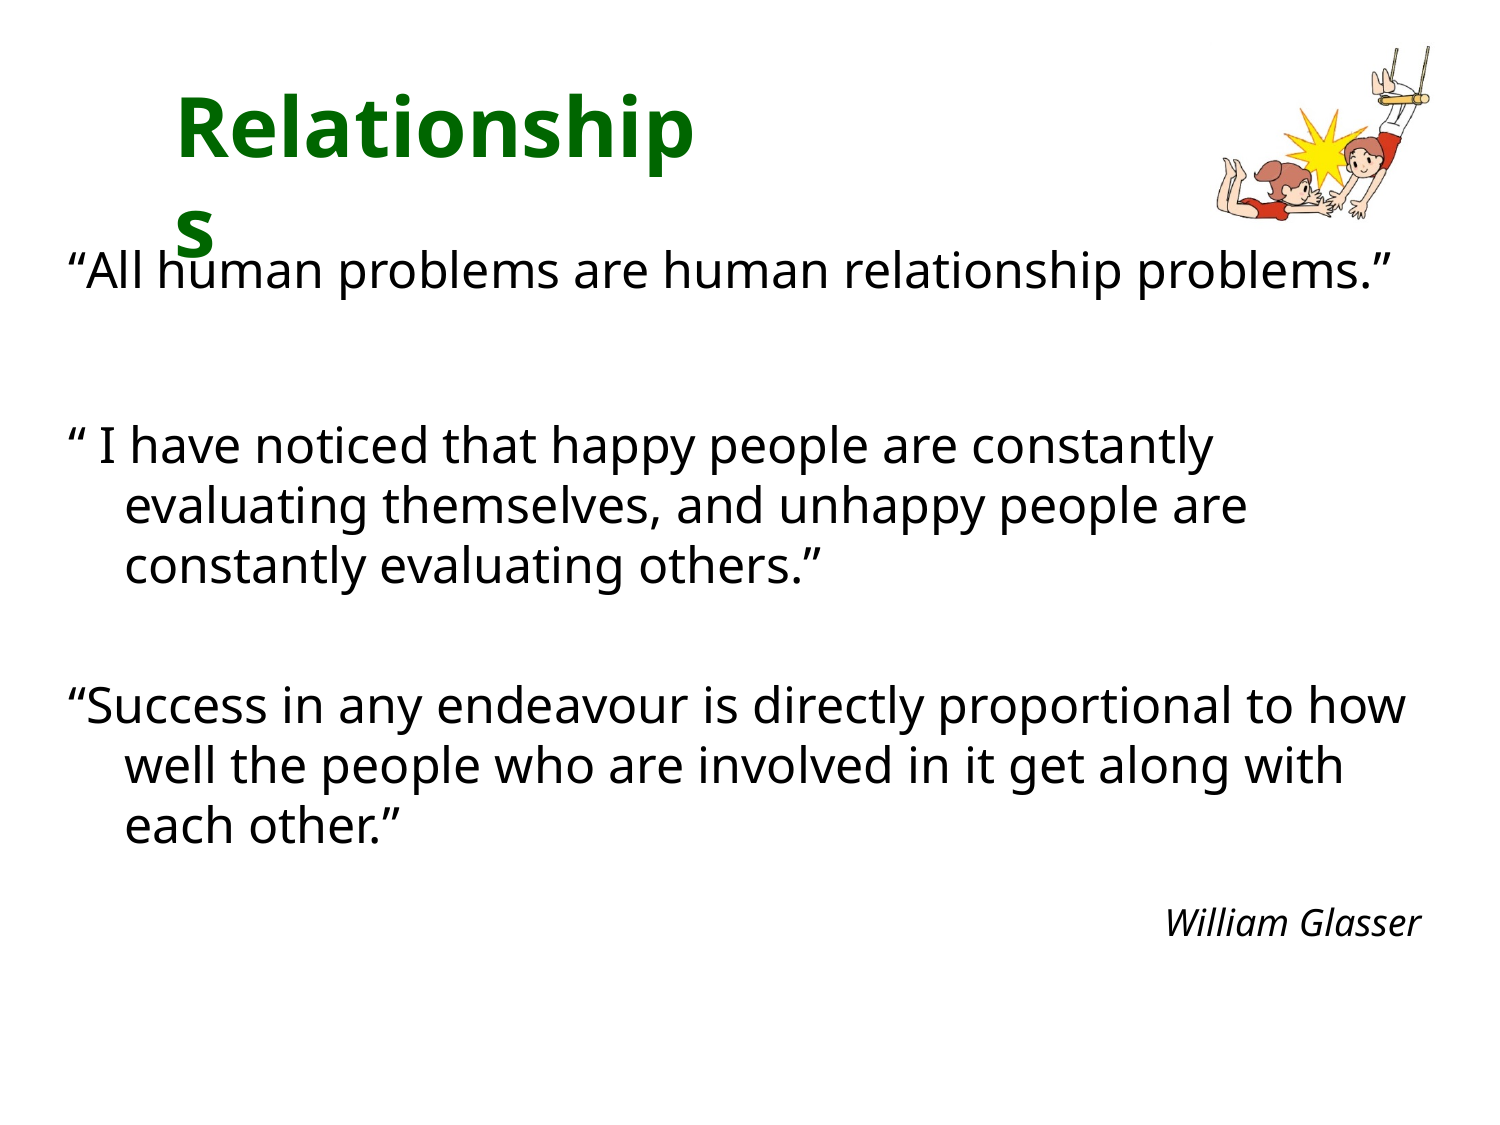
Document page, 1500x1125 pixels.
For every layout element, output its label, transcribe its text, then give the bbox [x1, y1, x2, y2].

list “All human problems are human relationship problems.” “ I have noticed that happy people are constantly evaluating themselves, and unhappy people are constantly evaluating others.” “Success in any endeavour is directly proportional to how well the people who are involved in it get along with each other.” William Glasser [53, 231, 1437, 1047]
text_box Relationships [159, 66, 727, 281]
picture [1210, 42, 1437, 230]
